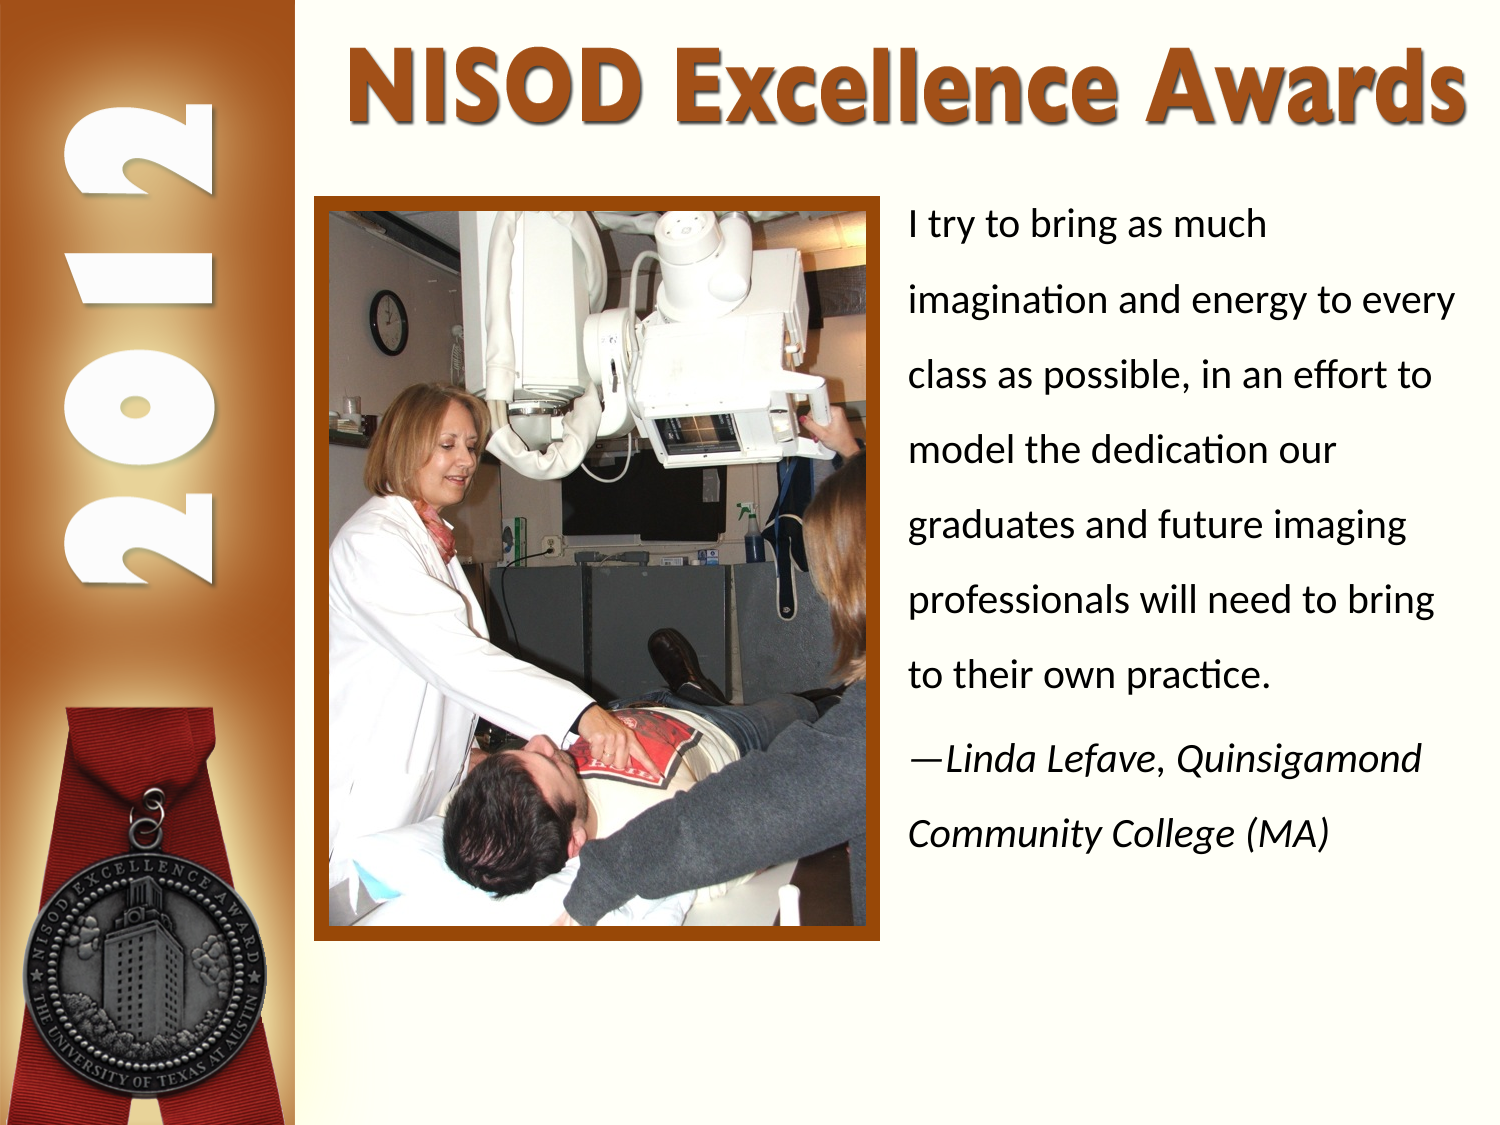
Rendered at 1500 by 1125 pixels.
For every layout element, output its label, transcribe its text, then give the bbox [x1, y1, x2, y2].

list I try to bring as much imagination and energy to every class as possible, in an effort to model the dedication our graduates and future imaging professionals will need to bring to their own practice. —Linda Lefave, Quinsigamond Community College (MA) [892, 163, 1478, 1085]
picture [0, 0, 1500, 1125]
